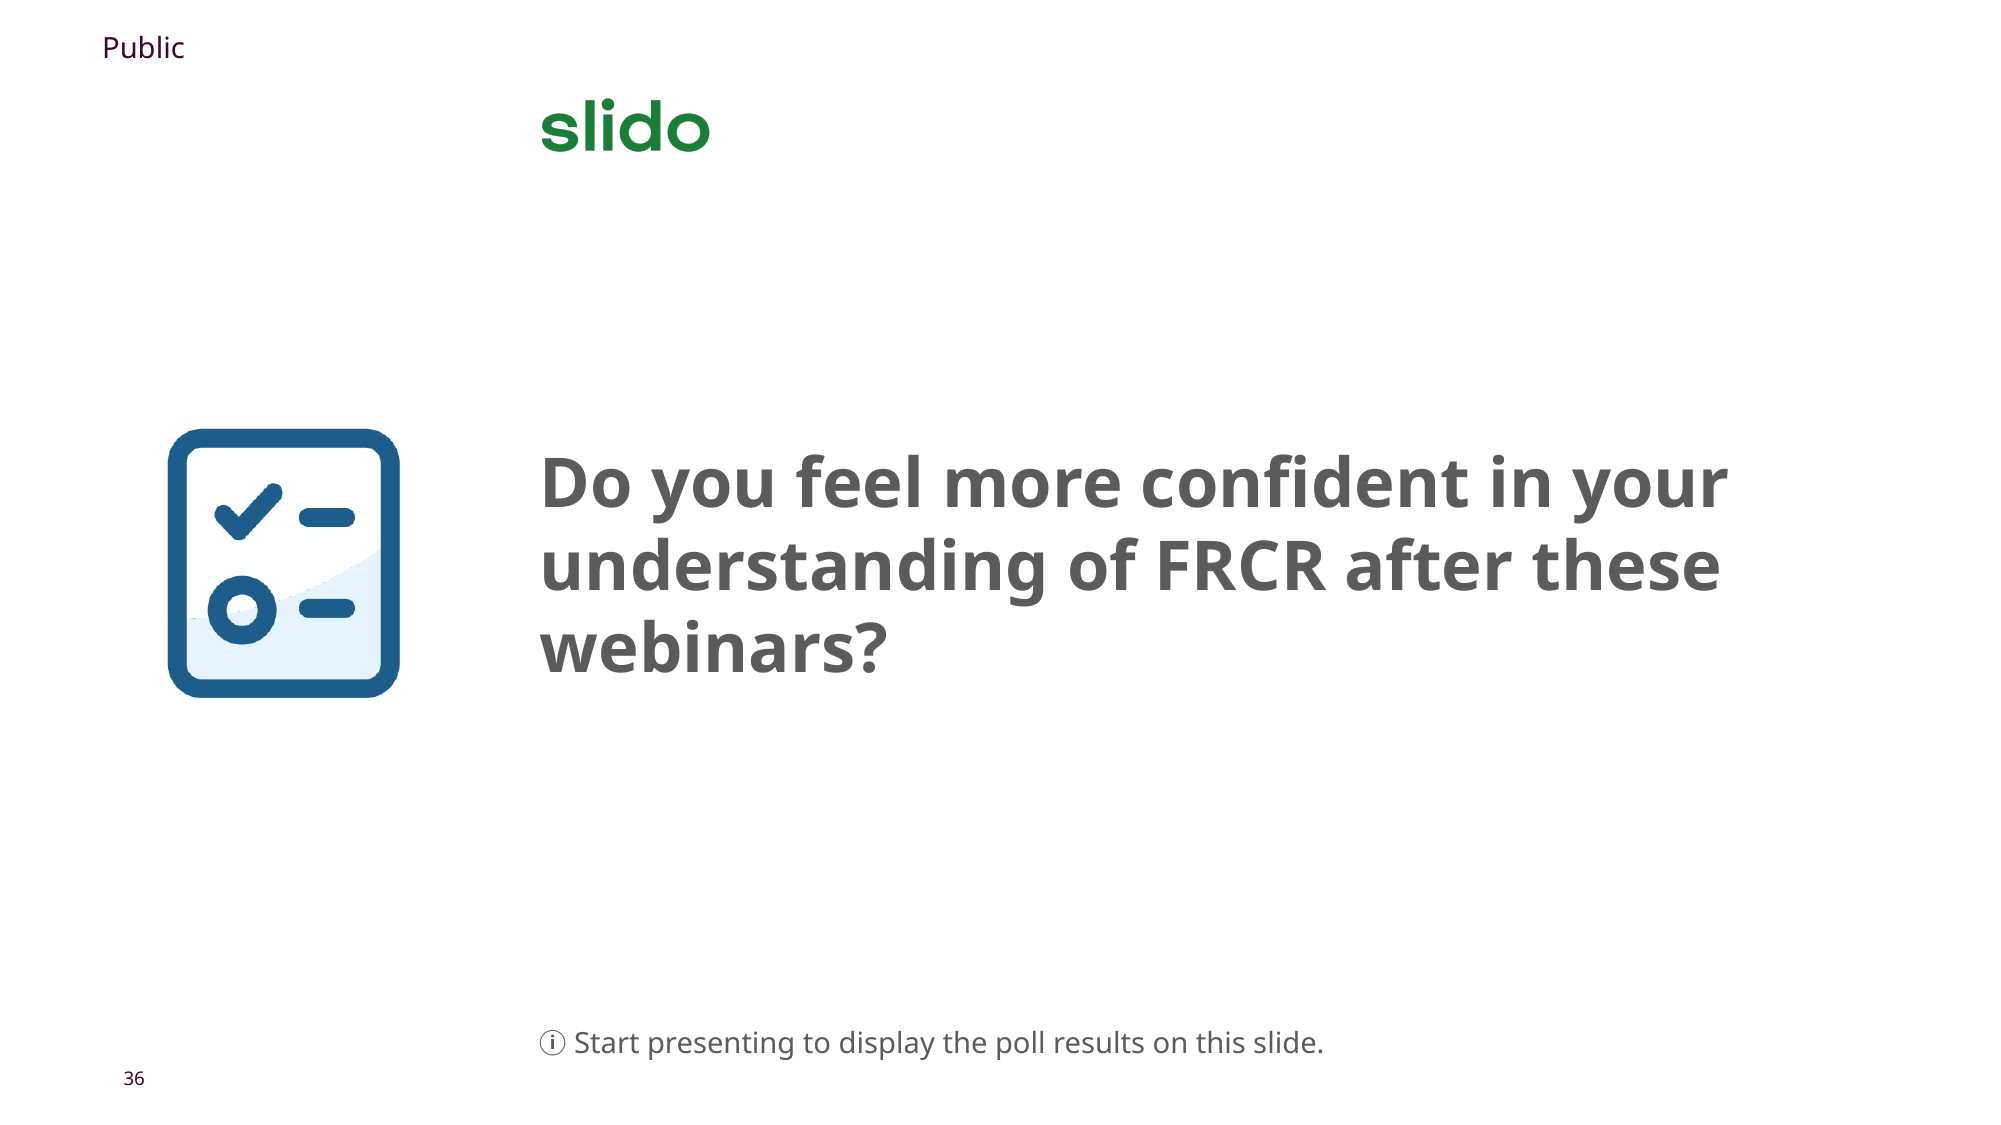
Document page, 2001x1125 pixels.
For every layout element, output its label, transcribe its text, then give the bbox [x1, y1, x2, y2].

picture [524, 82, 726, 168]
text_box Do you feel more confident in your understanding of FRCR after these webinars? [523, 420, 1918, 705]
text_box ⓘ Start presenting to display the poll results on this slide. [523, 998, 1960, 1085]
picture [82, 361, 484, 763]
